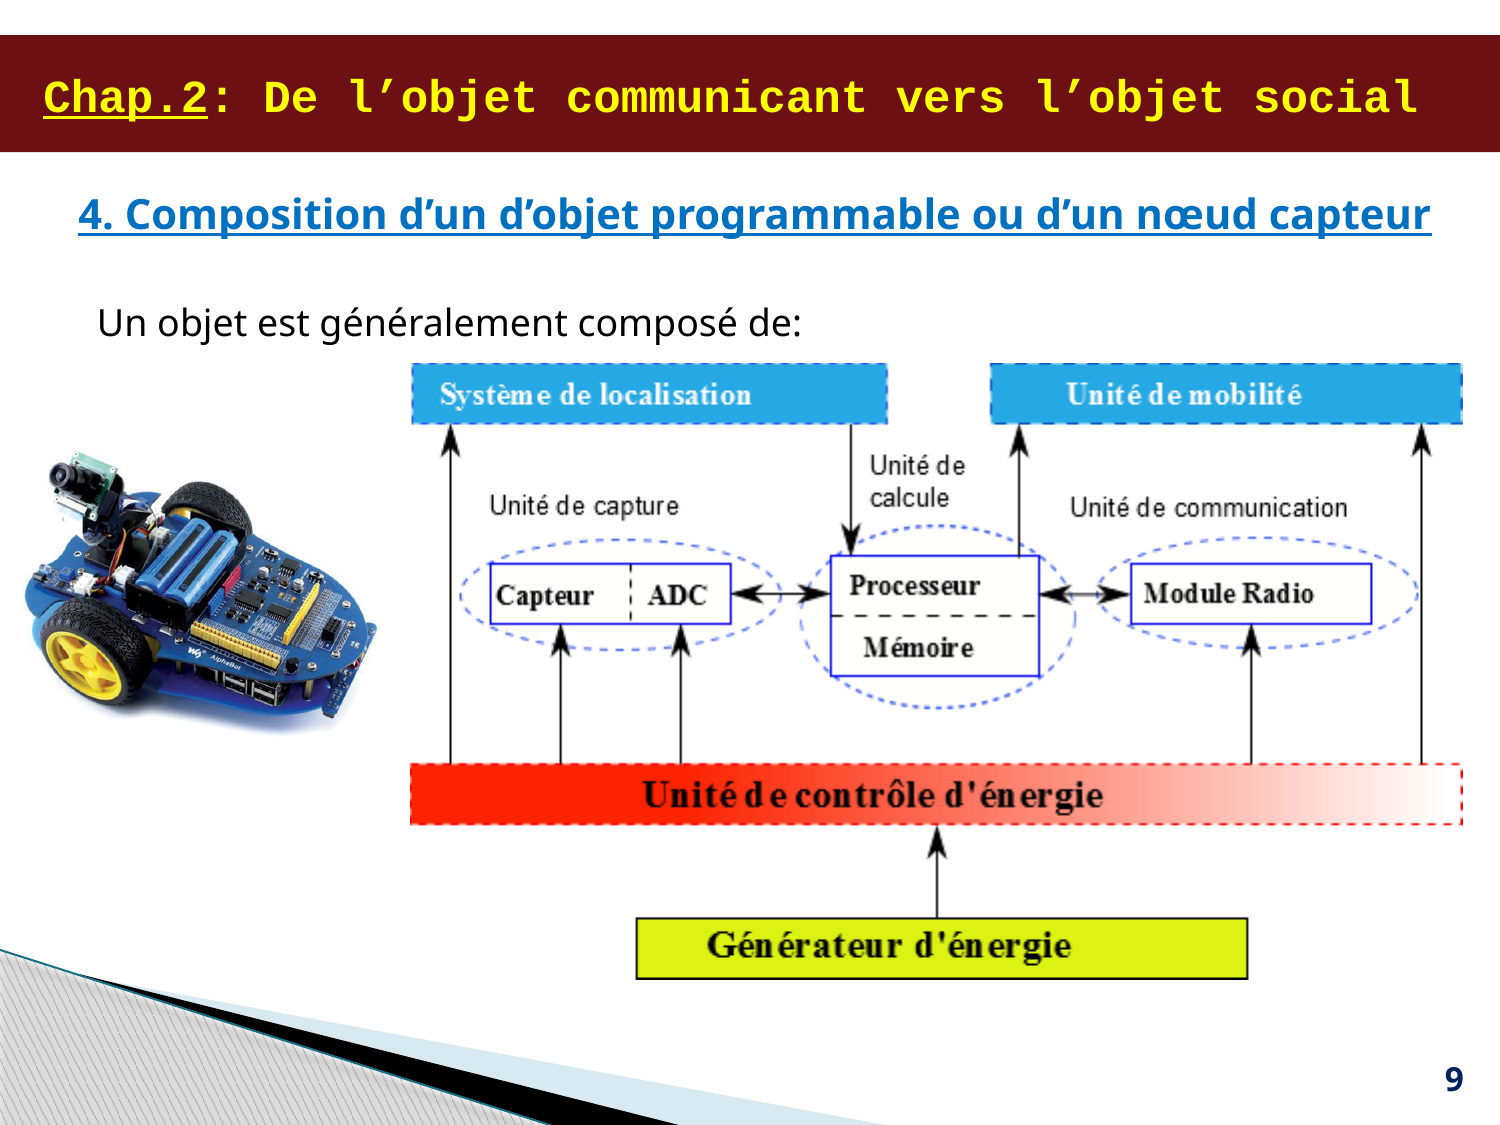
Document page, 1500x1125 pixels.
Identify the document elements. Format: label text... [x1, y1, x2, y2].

picture [0, 433, 396, 751]
picture [409, 362, 1463, 980]
text_box Un objet est généralement composé de: [82, 269, 1454, 352]
title Chap.2: De l’objet communicant vers l’objet social [0, 35, 1500, 153]
text_box 4. Composition d’un d’objet programmable ou d’un nœud capteur [63, 180, 1447, 246]
slide_number 9 [1418, 1051, 1479, 1112]
